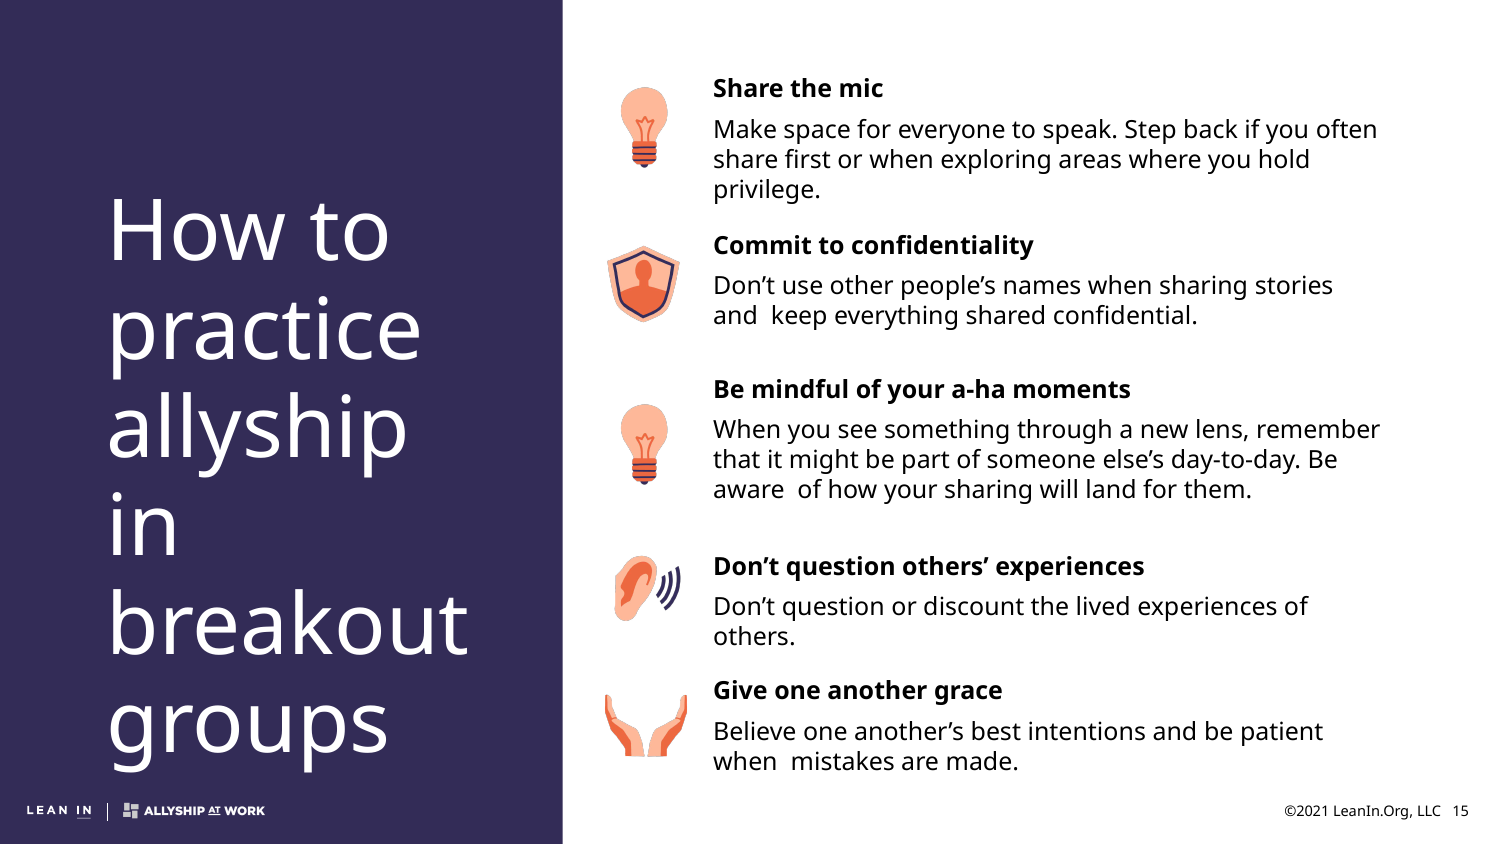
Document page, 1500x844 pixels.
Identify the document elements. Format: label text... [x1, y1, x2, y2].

picture [574, 372, 715, 513]
text_box ©2021 LeanIn.Org, LLC 15 [1115, 800, 1469, 822]
text_box Give one another grace Believe one another’s best intentions and be patient when mistakes are made. [719, 664, 1376, 776]
picture [113, 795, 275, 825]
text_box How to practice allyship in breakout groups [106, 161, 493, 773]
text_box Commit to confidentiality Don’t use other people’s names when sharing stories and keep everything shared confidential. [718, 218, 1367, 330]
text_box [27, 805, 91, 819]
title Share the mic Make space for everyone to speak. Step back if you often share first or when exploring areas where you hold privilege. [713, 62, 1403, 214]
picture [574, 56, 715, 197]
picture [574, 212, 715, 353]
text_box [0, 0, 563, 844]
text_box [106, 798, 278, 831]
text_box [574, 520, 715, 782]
text_box Be mindful of your a-ha moments When you see something through a new lens, remember that it might be part of someone else’s day-to-day. Be aware of how your sharing will land for them. [713, 363, 1395, 504]
text_box Don’t question others’ experiences Don’t question or discount the lived experiences of others. [719, 539, 1382, 651]
